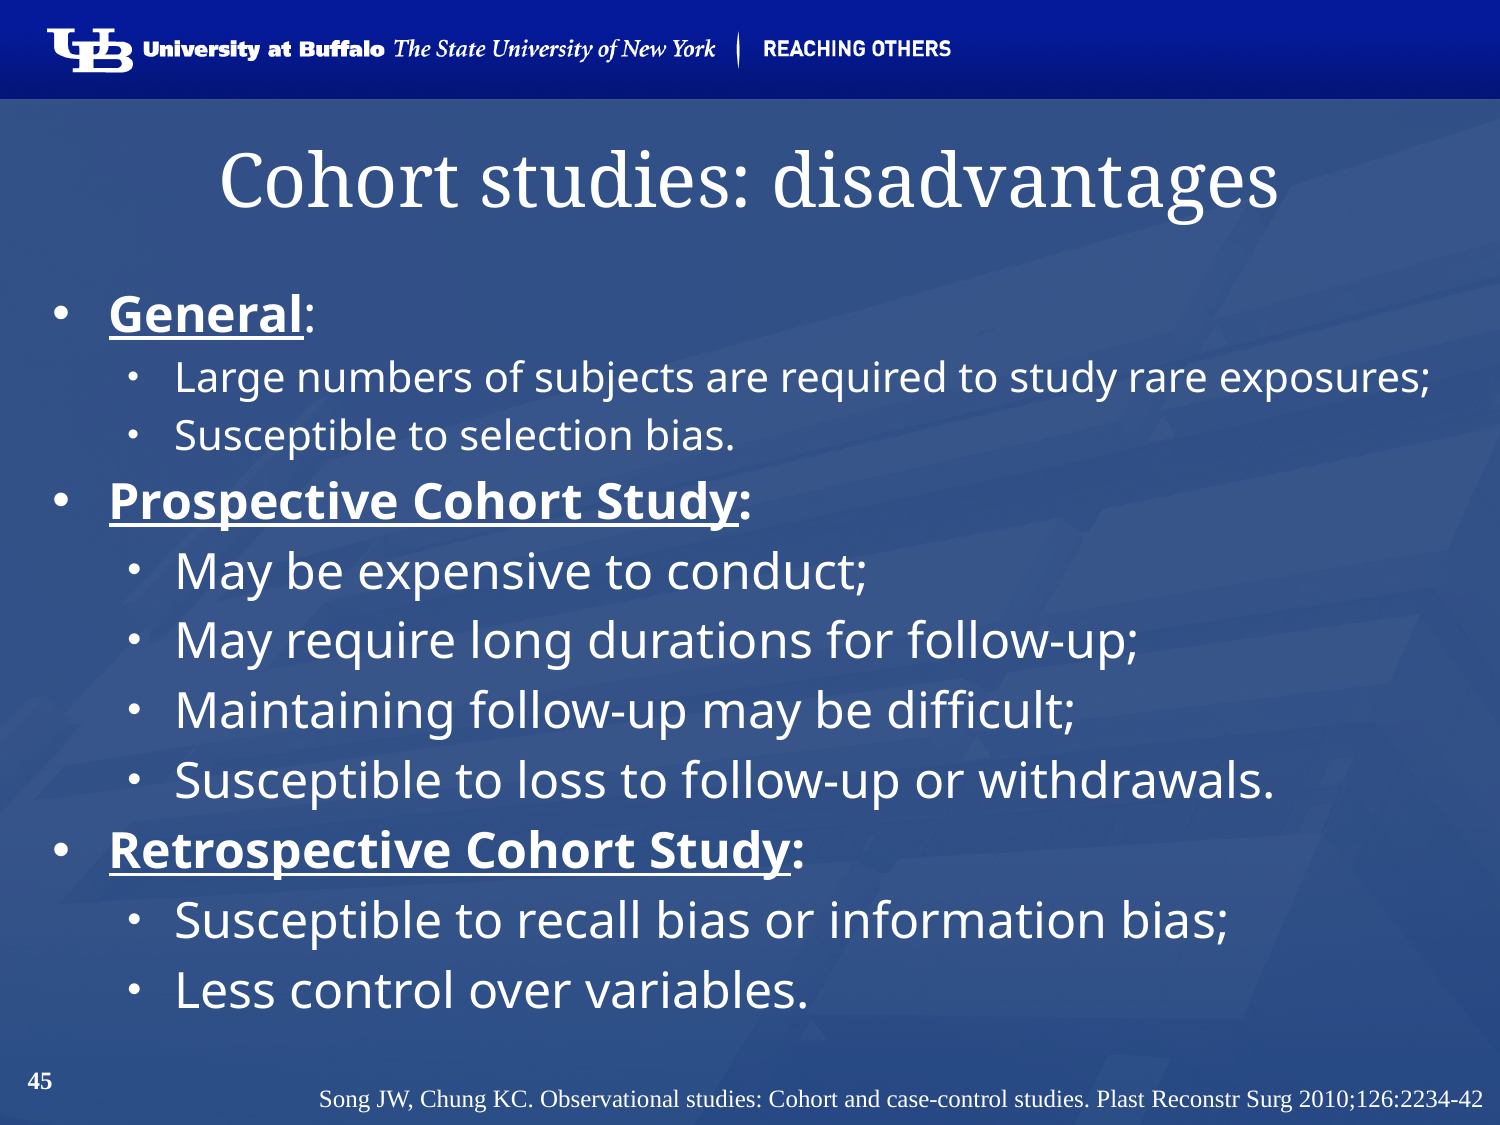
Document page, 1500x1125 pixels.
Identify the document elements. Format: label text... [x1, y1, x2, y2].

title Cohort studies: disadvantages [37, 125, 1463, 250]
text_box Song JW, Chung KC. Observational studies: Cohort and case-control studies. Plast Reconstr Surg 2010;126:2234-42 [116, 1074, 1500, 1120]
list General: Large numbers of subjects are required to study rare exposures; Susceptible to selection bias. Prospective Cohort Study: May be expensive to conduct; May require long durations for follow-up; Maintaining follow-up may be difficult; Susceptible to loss to follow-up or withdrawals. Retrospective Cohort Study: Susceptible to recall bias or information bias; Less control over variables. [37, 275, 1463, 1074]
slide_number 45 [12, 1050, 350, 1110]
picture [0, 0, 1500, 99]
